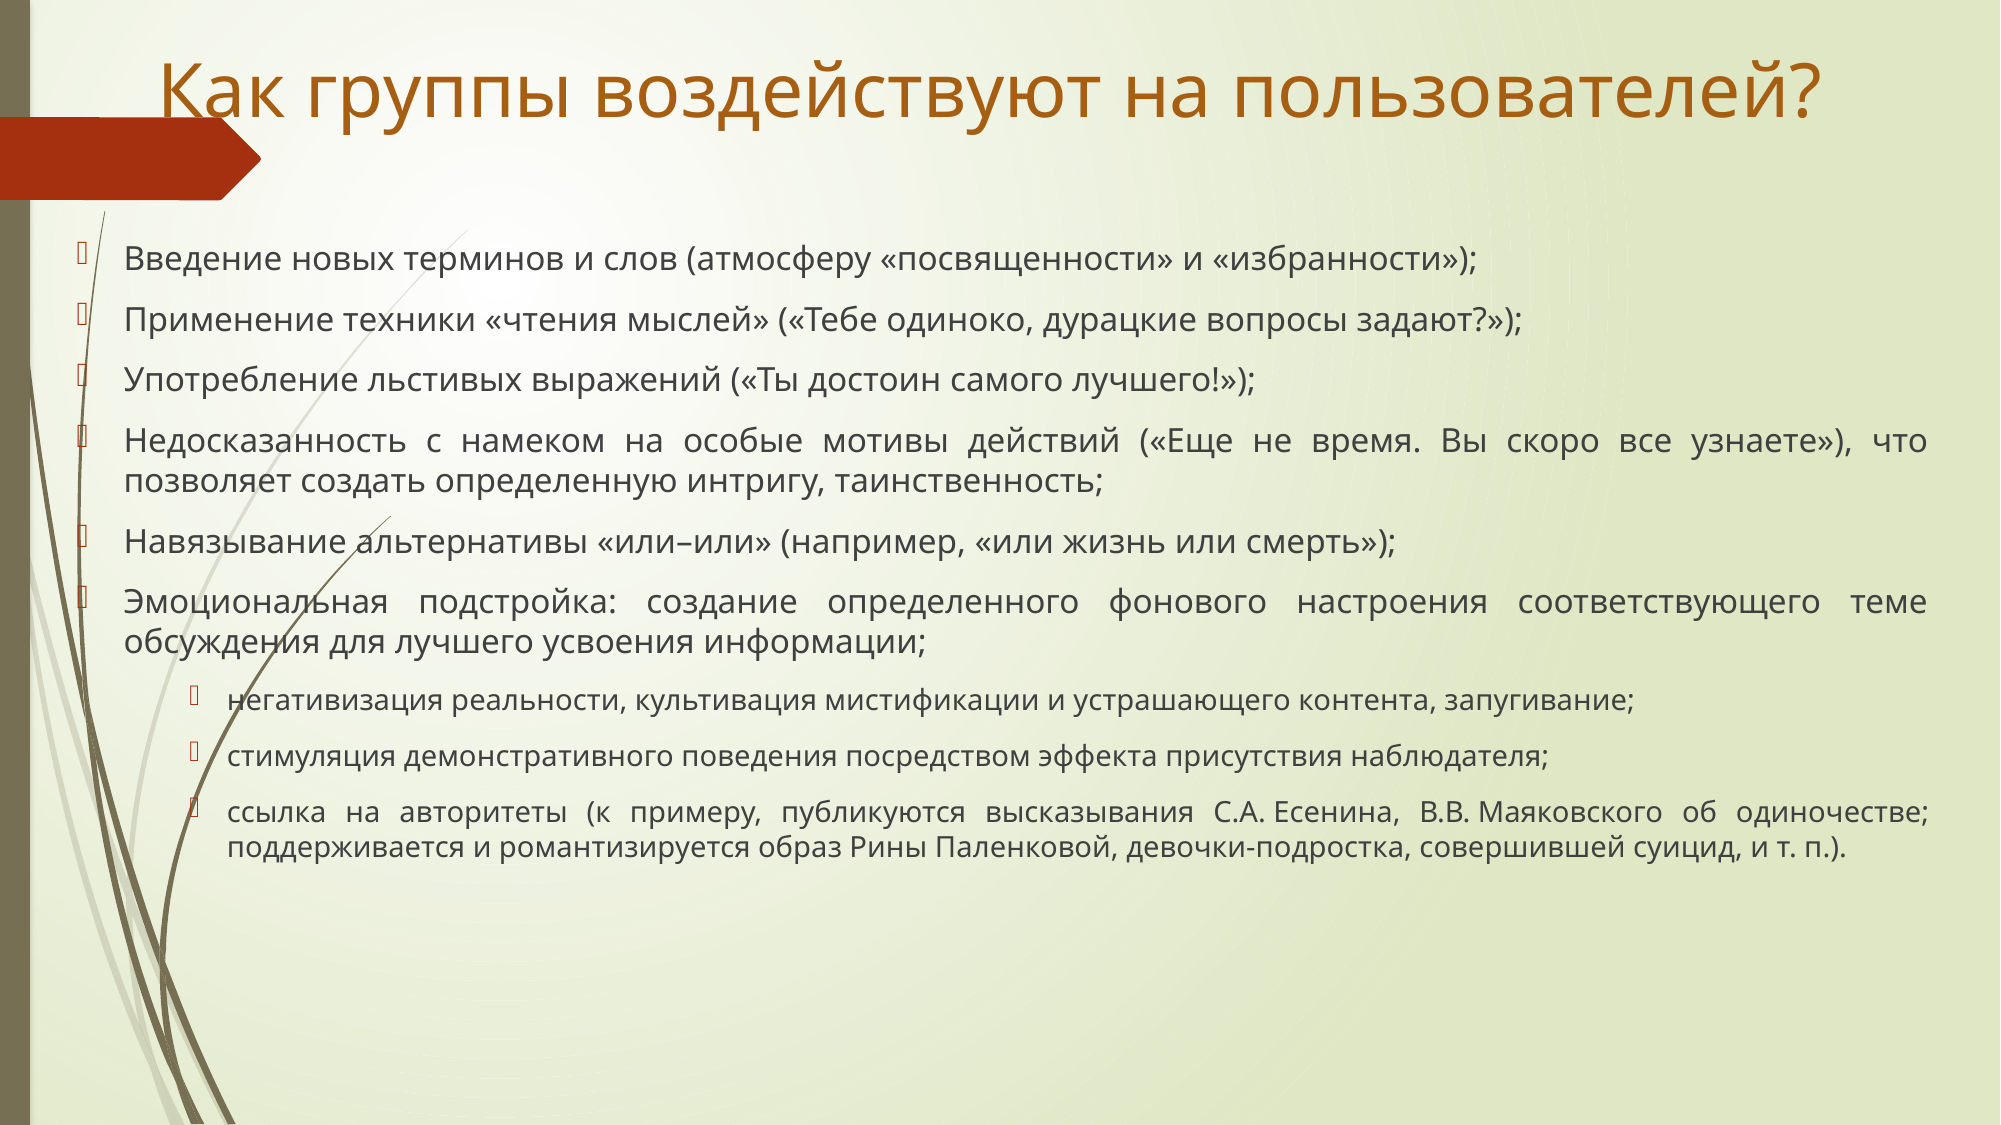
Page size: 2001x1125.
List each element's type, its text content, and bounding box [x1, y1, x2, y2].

title Как группы воздействуют на пользователей? [128, 34, 1854, 229]
list Введение новых терминов и слов (атмосферу «посвященности» и «избранности»); Применение техники «чтения мыслей» («Тебе одиноко, дурацкие вопросы задают?»); Употребление льстивых выражений («Ты достоин самого лучшего!»); Недосказанность с намеком на особые мотивы действий («Еще не время. Вы скоро все узнаете»), что позволяет создать определенную интригу, таинственность; Навязывание альтернативы «или–или» (например, «или жизнь или смерть»); Эмоциональная подстройка: создание определенного фонового настроения соответствующего теме обсуждения для лучшего усвоения информации; негативизация реальности, культивация мистификации и устрашающего контента, запугивание; стимуляция демонстративного поведения посредством эффекта присутствия наблюдателя; ссылка на авторитеты (к примеру, публикуются высказывания С.А. Есенина, В.В. Маяковского об одиночестве; поддерживается и романтизируется образ Рины Паленковой, девочки-подростка, совершившей суицид, и т. п.). [35, 229, 1946, 1111]
